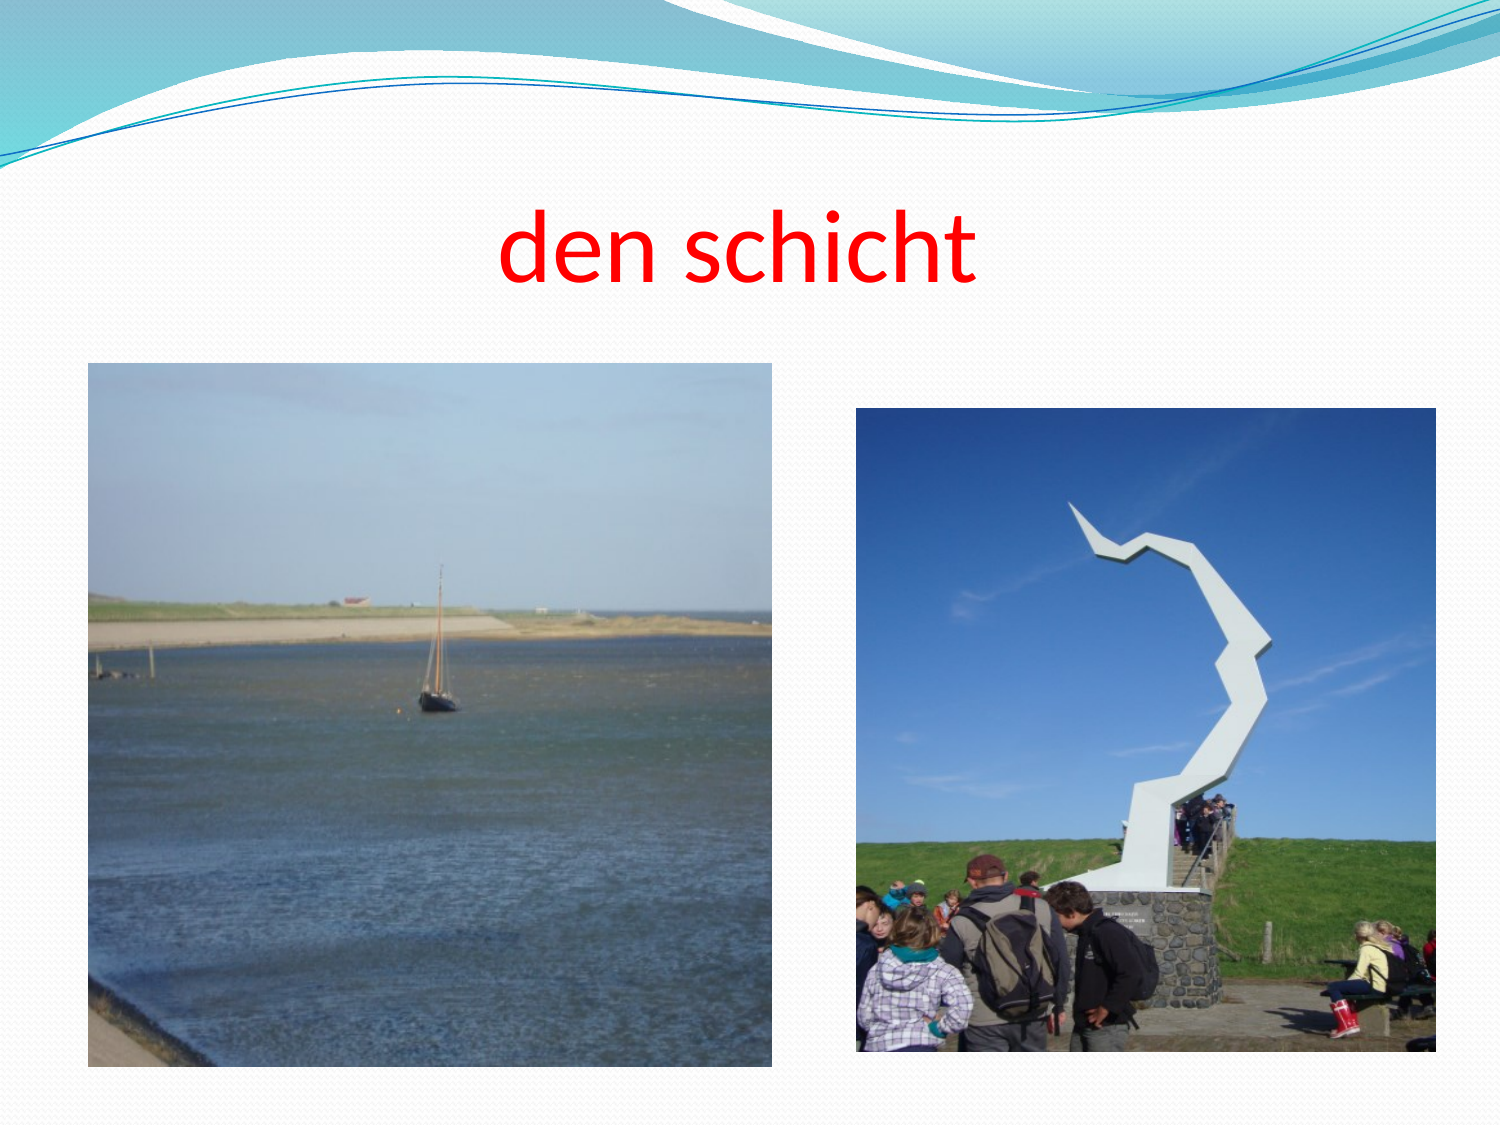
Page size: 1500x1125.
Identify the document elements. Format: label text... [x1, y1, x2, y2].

picture [856, 408, 1436, 1052]
picture [88, 362, 773, 1067]
title den schicht [75, 115, 1438, 303]
